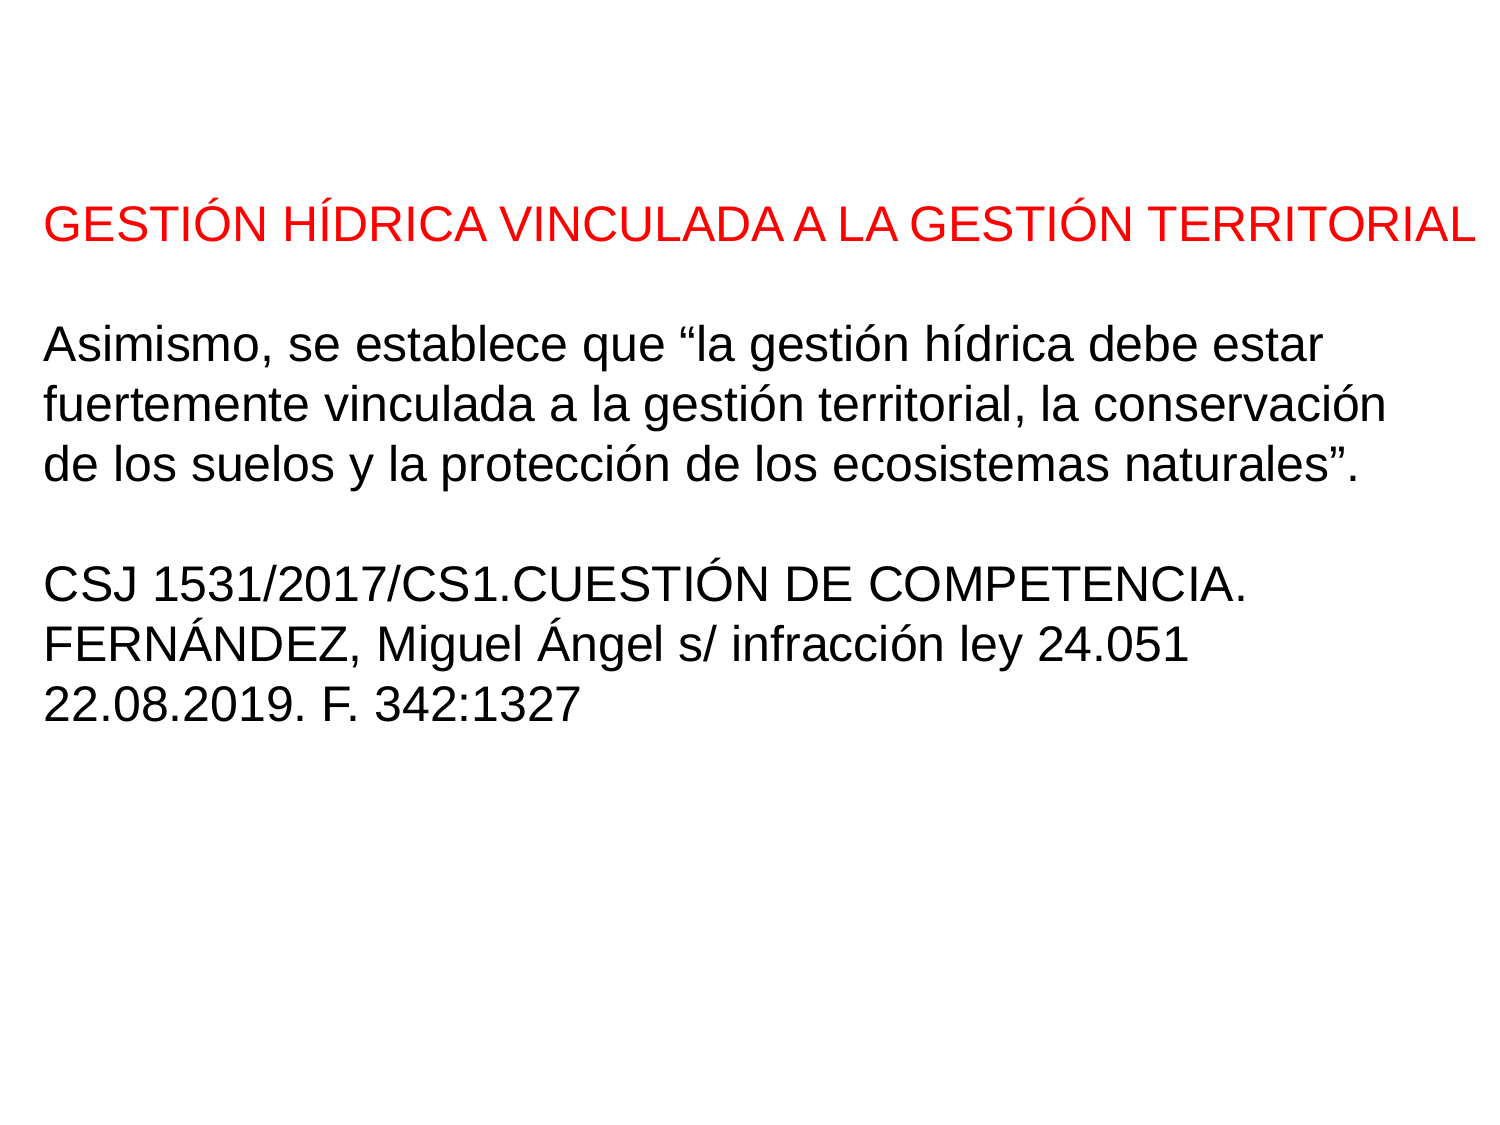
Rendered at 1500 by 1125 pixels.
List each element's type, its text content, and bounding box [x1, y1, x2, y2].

text_box GESTIÓN HÍDRICA VINCULADA A LA GESTIÓN TERRITORIAL Asimismo, se establece que “la gestión hídrica debe estar fuertemente vinculada a la gestión territorial, la conservación de los suelos y la protección de los ecosistemas naturales”. CSJ 1531/2017/CS1.CUESTIÓN DE COMPETENCIA. FERNÁNDEZ, Miguel Ángel s/ infracción ley 24.051 22.08.2019. F. 342:1327 [29, 184, 1493, 980]
